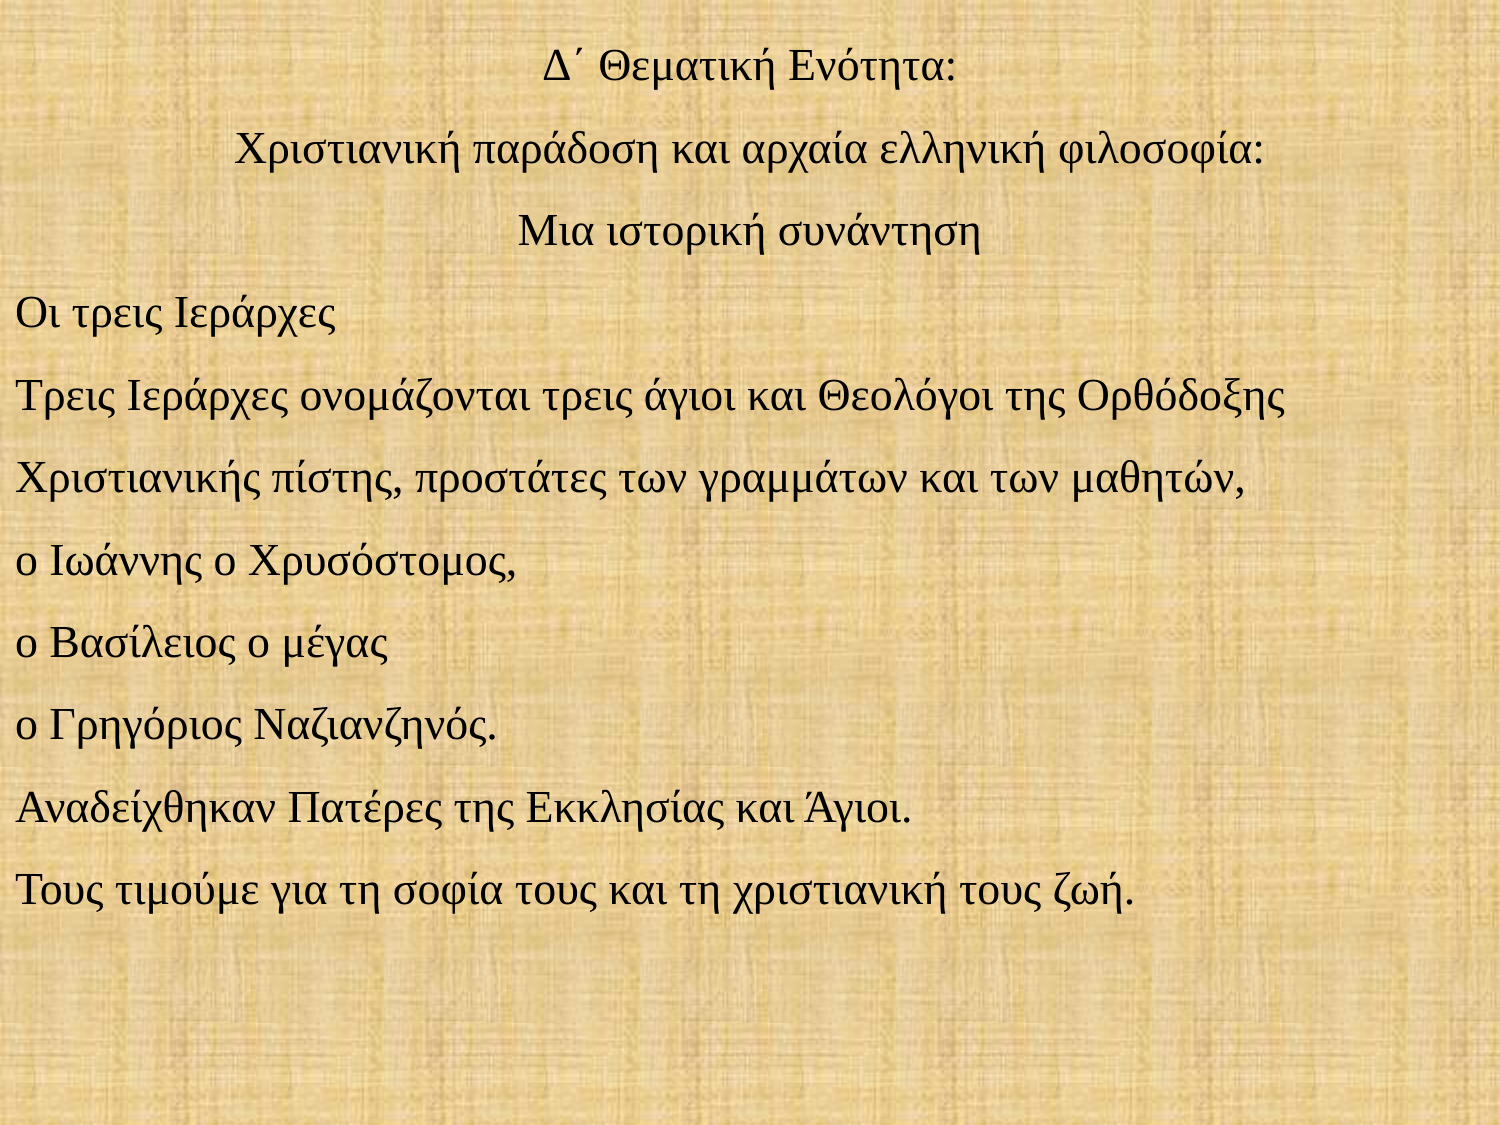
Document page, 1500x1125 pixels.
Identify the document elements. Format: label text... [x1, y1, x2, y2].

subtitle Δ΄ Θεματική Ενότητα: Χριστιανική παράδοση και αρχαία ελληνική φιλοσοφία: Μια ιστορική συνάντηση Οι τρεις Ιεράρχες Τρεις Ιεράρχες ονομάζονται τρεις άγιοι και Θεολόγοι της Ορθόδοξης Χριστιανικής πίστης, προστάτες των γραμμάτων και των μαθητών, ο Ιωάννης ο Χρυσόστομος, ο Βασίλειος ο μέγας ο Γρηγόριος Ναζιανζηνός. Αναδείχθηκαν Πατέρες της Εκκλησίας και Άγιοι. Τους τιμούμε για τη σοφία τους και τη χριστιανική τους ζωή. [0, 0, 1500, 1125]
